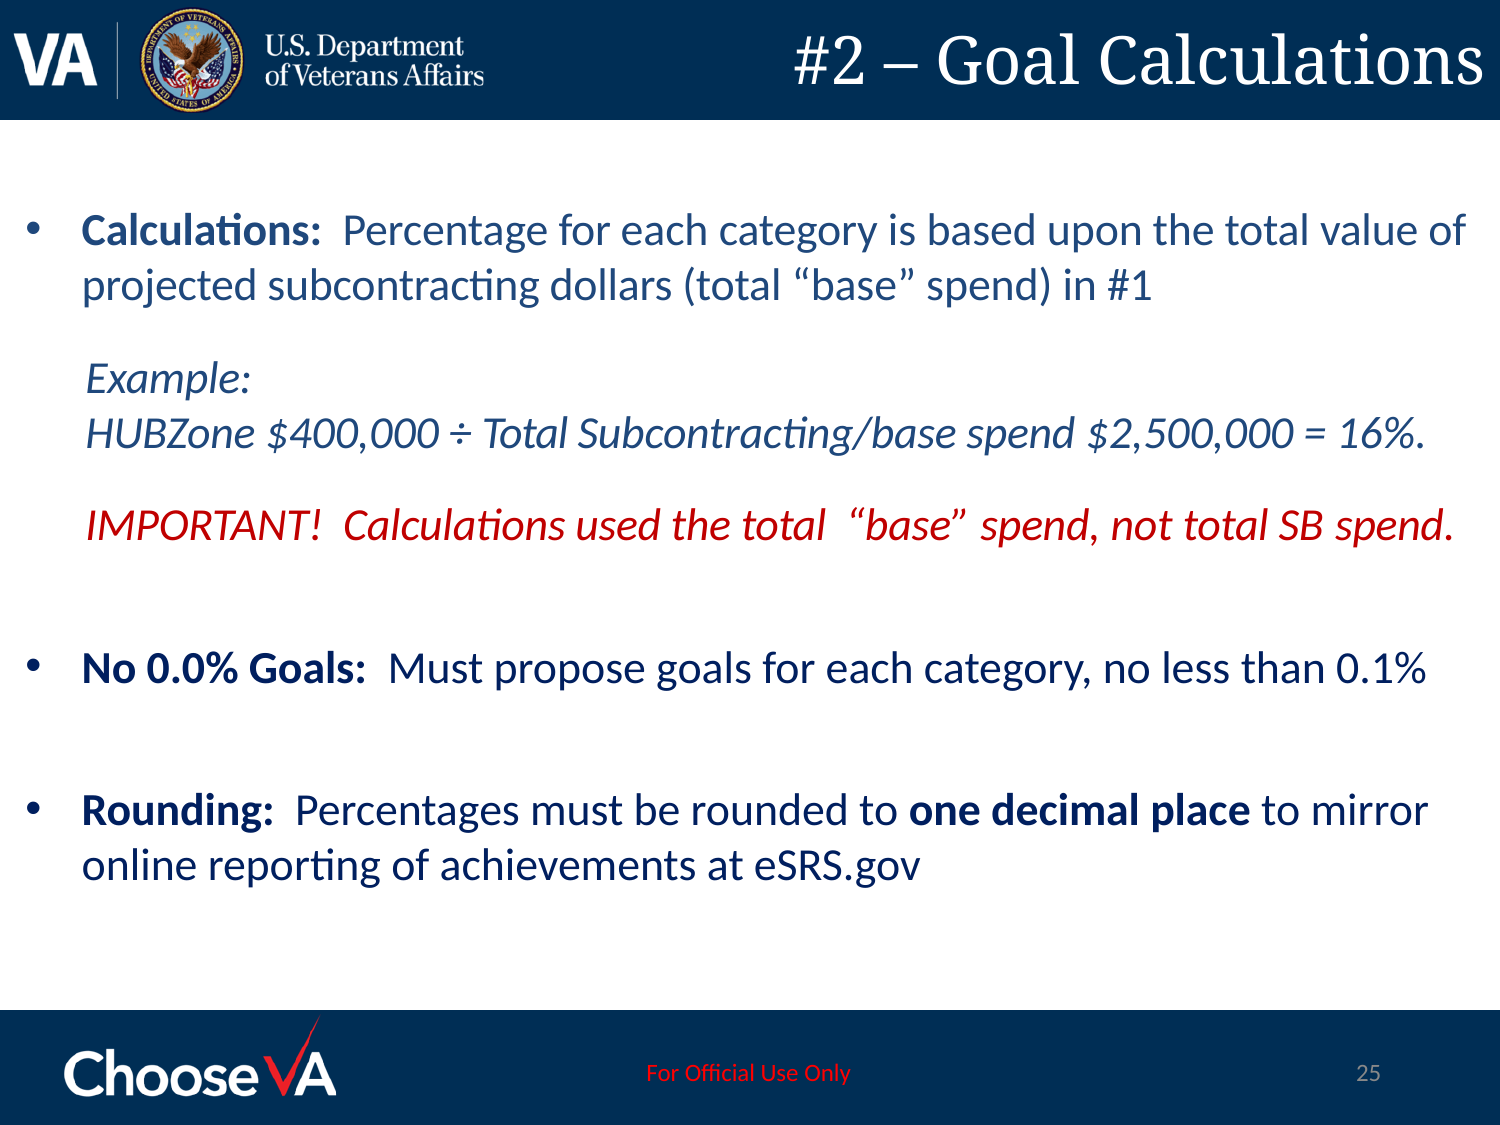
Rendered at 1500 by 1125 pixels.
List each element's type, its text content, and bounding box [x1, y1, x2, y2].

slide_number 25 [1349, 1060, 1388, 1125]
text_box Calculations: Percentage for each category is based upon the total value of projected subcontracting dollars (total “base” spend) in #1 Example: HUBZone $400,000 ÷ Total Subcontracting/base spend $2,500,000 = 16%. IMPORTANT! Calculations used the total “base” spend, not total SB spend. No 0.0% Goals: Must propose goals for each category, no less than 0.1% Rounding: Percentages must be rounded to one decimal place to mirror online reporting of achievements at eSRS.gov [25, 197, 1475, 890]
picture [62, 1014, 337, 1111]
picture [13, 7, 484, 113]
title #2 – Goal Calculations [725, 16, 1487, 206]
footer For Official Use Only [644, 1060, 856, 1125]
